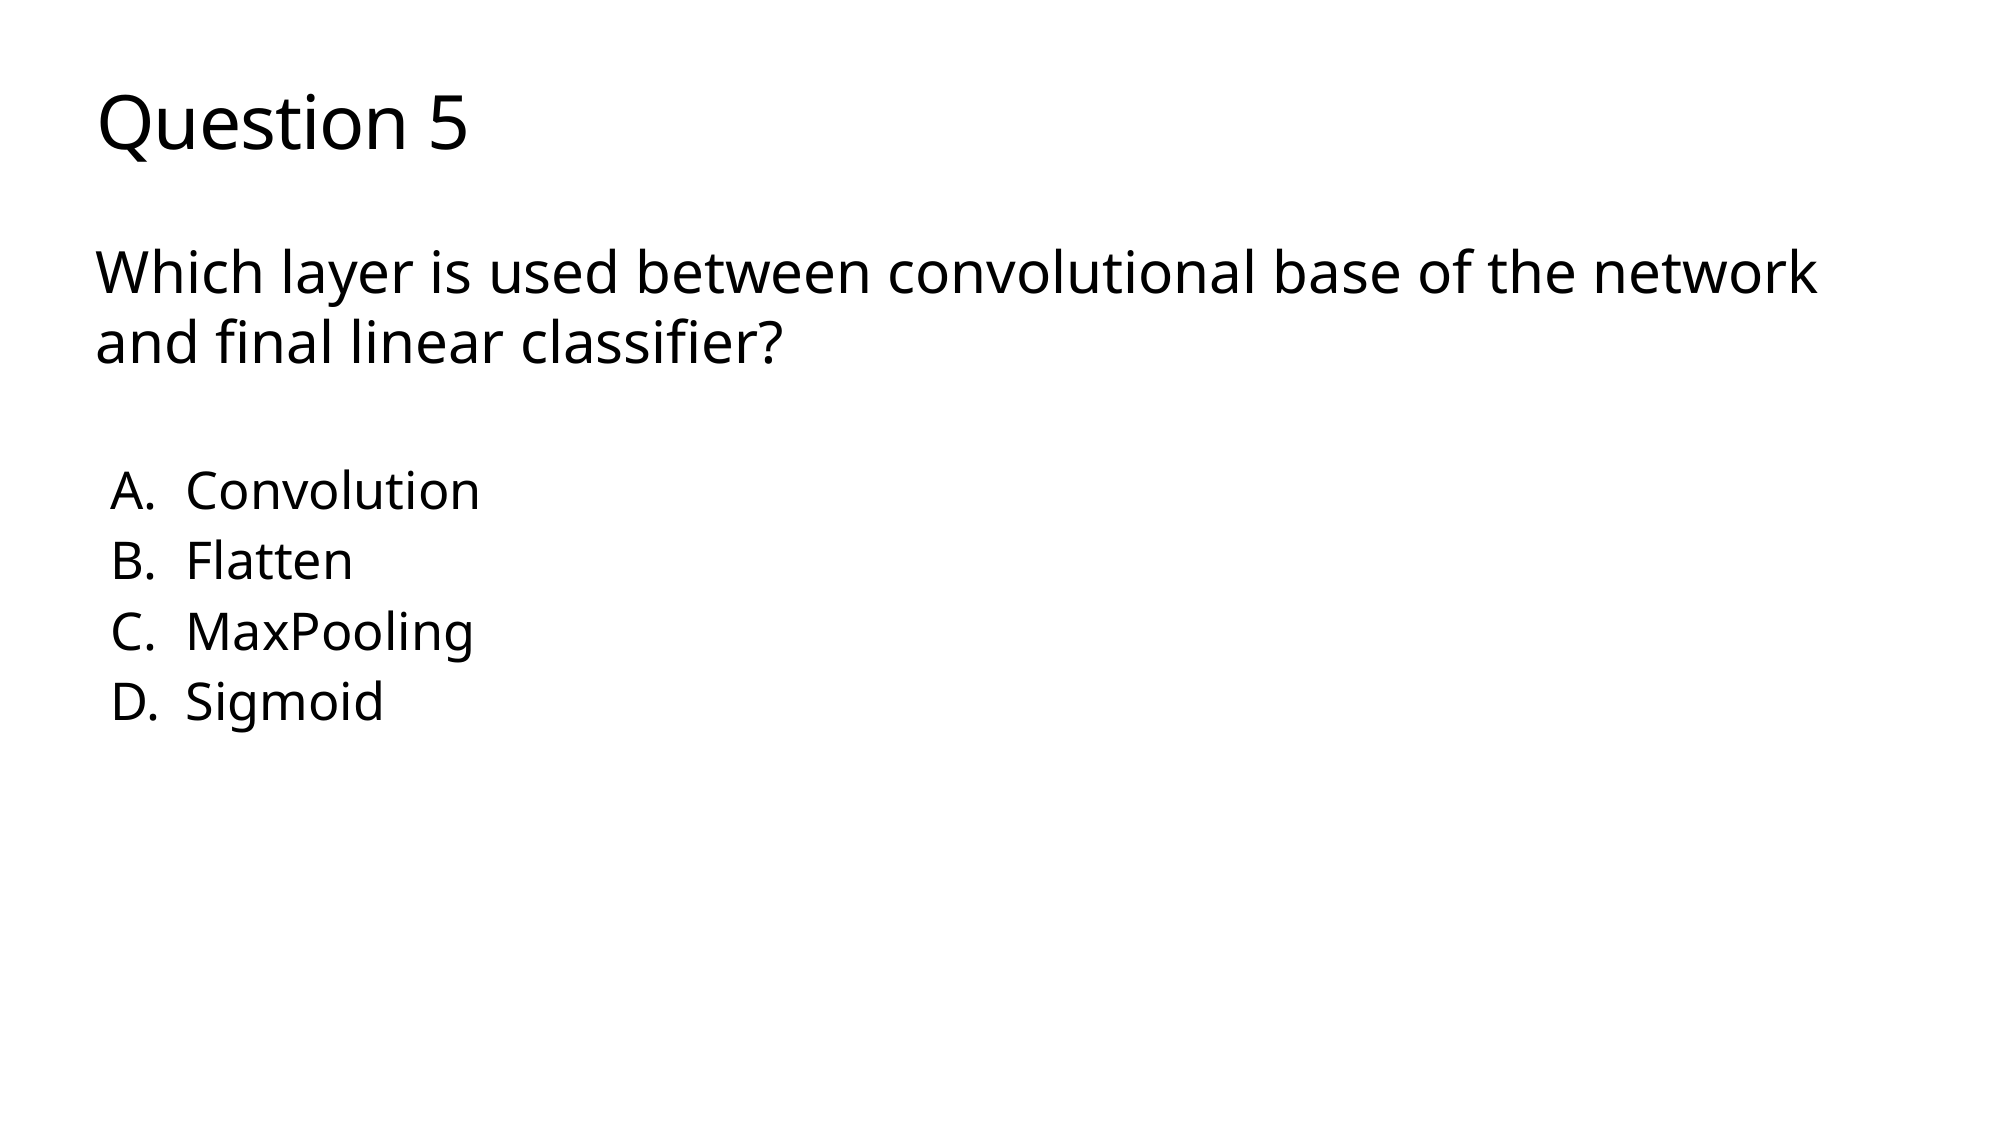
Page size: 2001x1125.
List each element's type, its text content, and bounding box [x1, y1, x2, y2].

text_box Convolution Flatten MaxPooling Sigmoid [95, 449, 1905, 1051]
title Question 5 [96, 75, 1904, 165]
list Which layer is used between convolutional base of the network and final linear classifier? [95, 235, 1904, 376]
